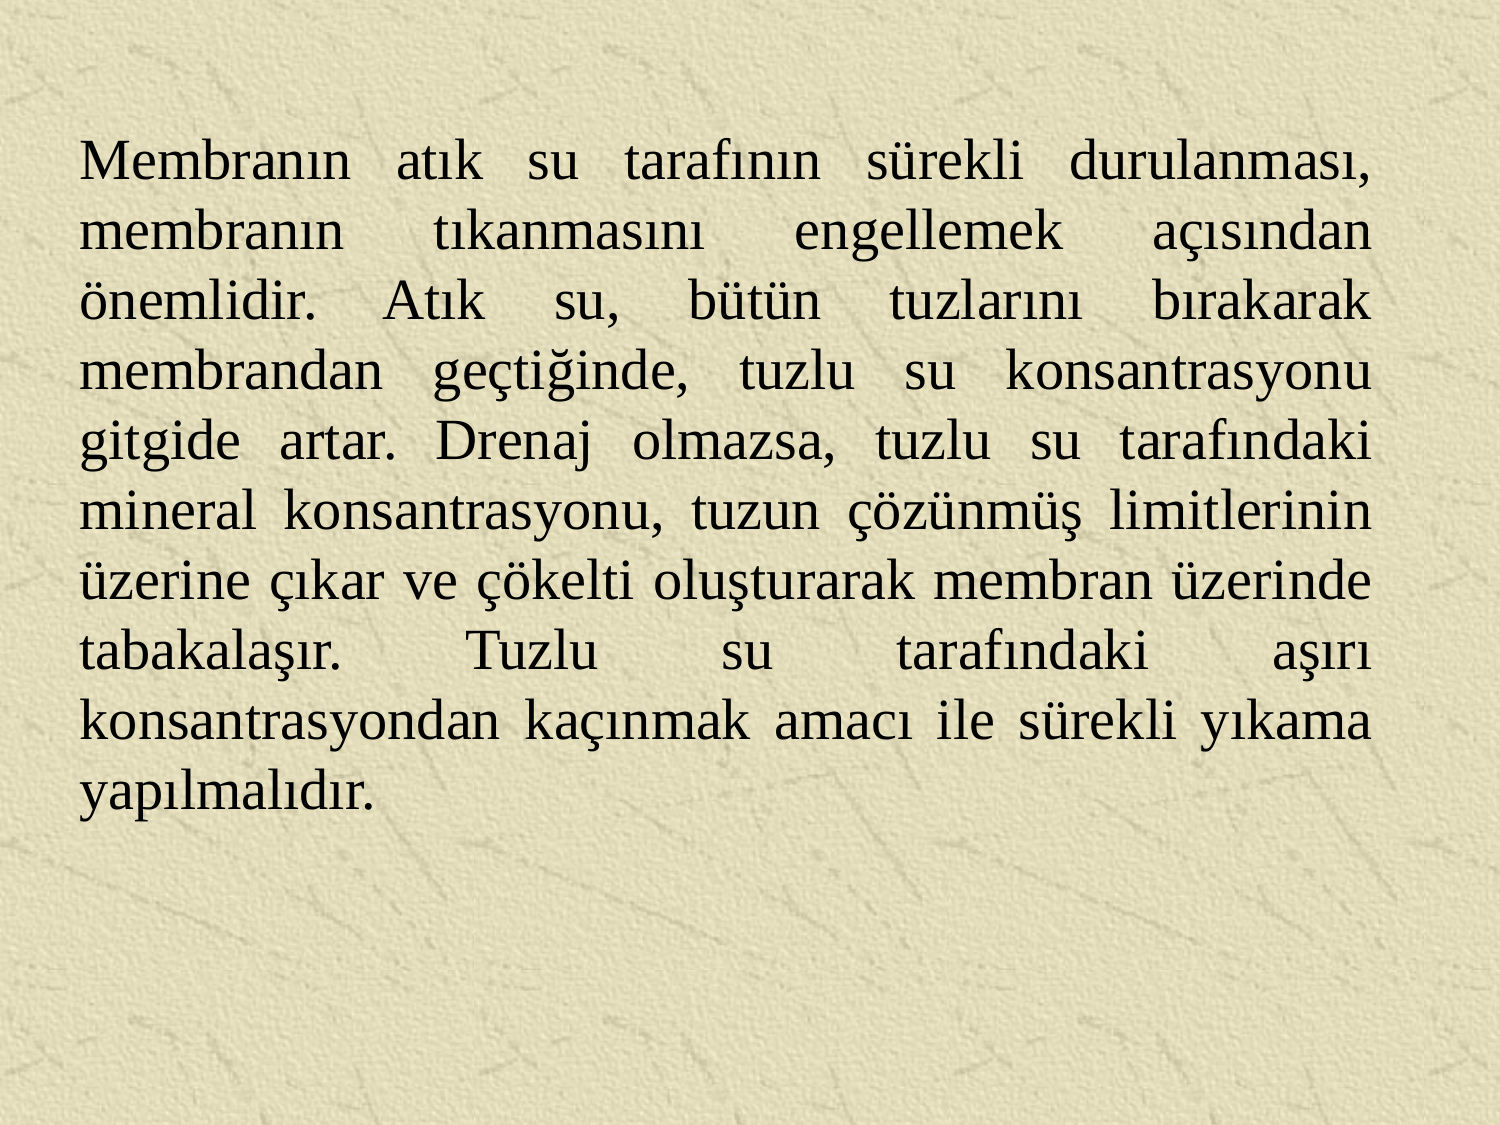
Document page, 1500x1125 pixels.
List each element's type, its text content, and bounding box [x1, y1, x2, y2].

picture [0, 0, 1500, 1125]
text_box Membranın atık su tarafının sürekli durulanması, membranın tıkanmasını engellemek açısından önemlidir. Atık su, bütün tuzlarını bırakarak membrandan geçtiğinde, tuzlu su konsantrasyonu gitgide artar. Drenaj olmazsa, tuzlu su tarafındaki mineral konsantrasyonu, tuzun çözünmüş limitlerinin üzerine çıkar ve çökelti oluşturarak membran üzerinde tabakalaşır. Tuzlu su tarafındaki aşırı konsantrasyondan kaçınmak amacı ile sürekli yıkama yapılmalıdır. [64, 113, 1388, 829]
